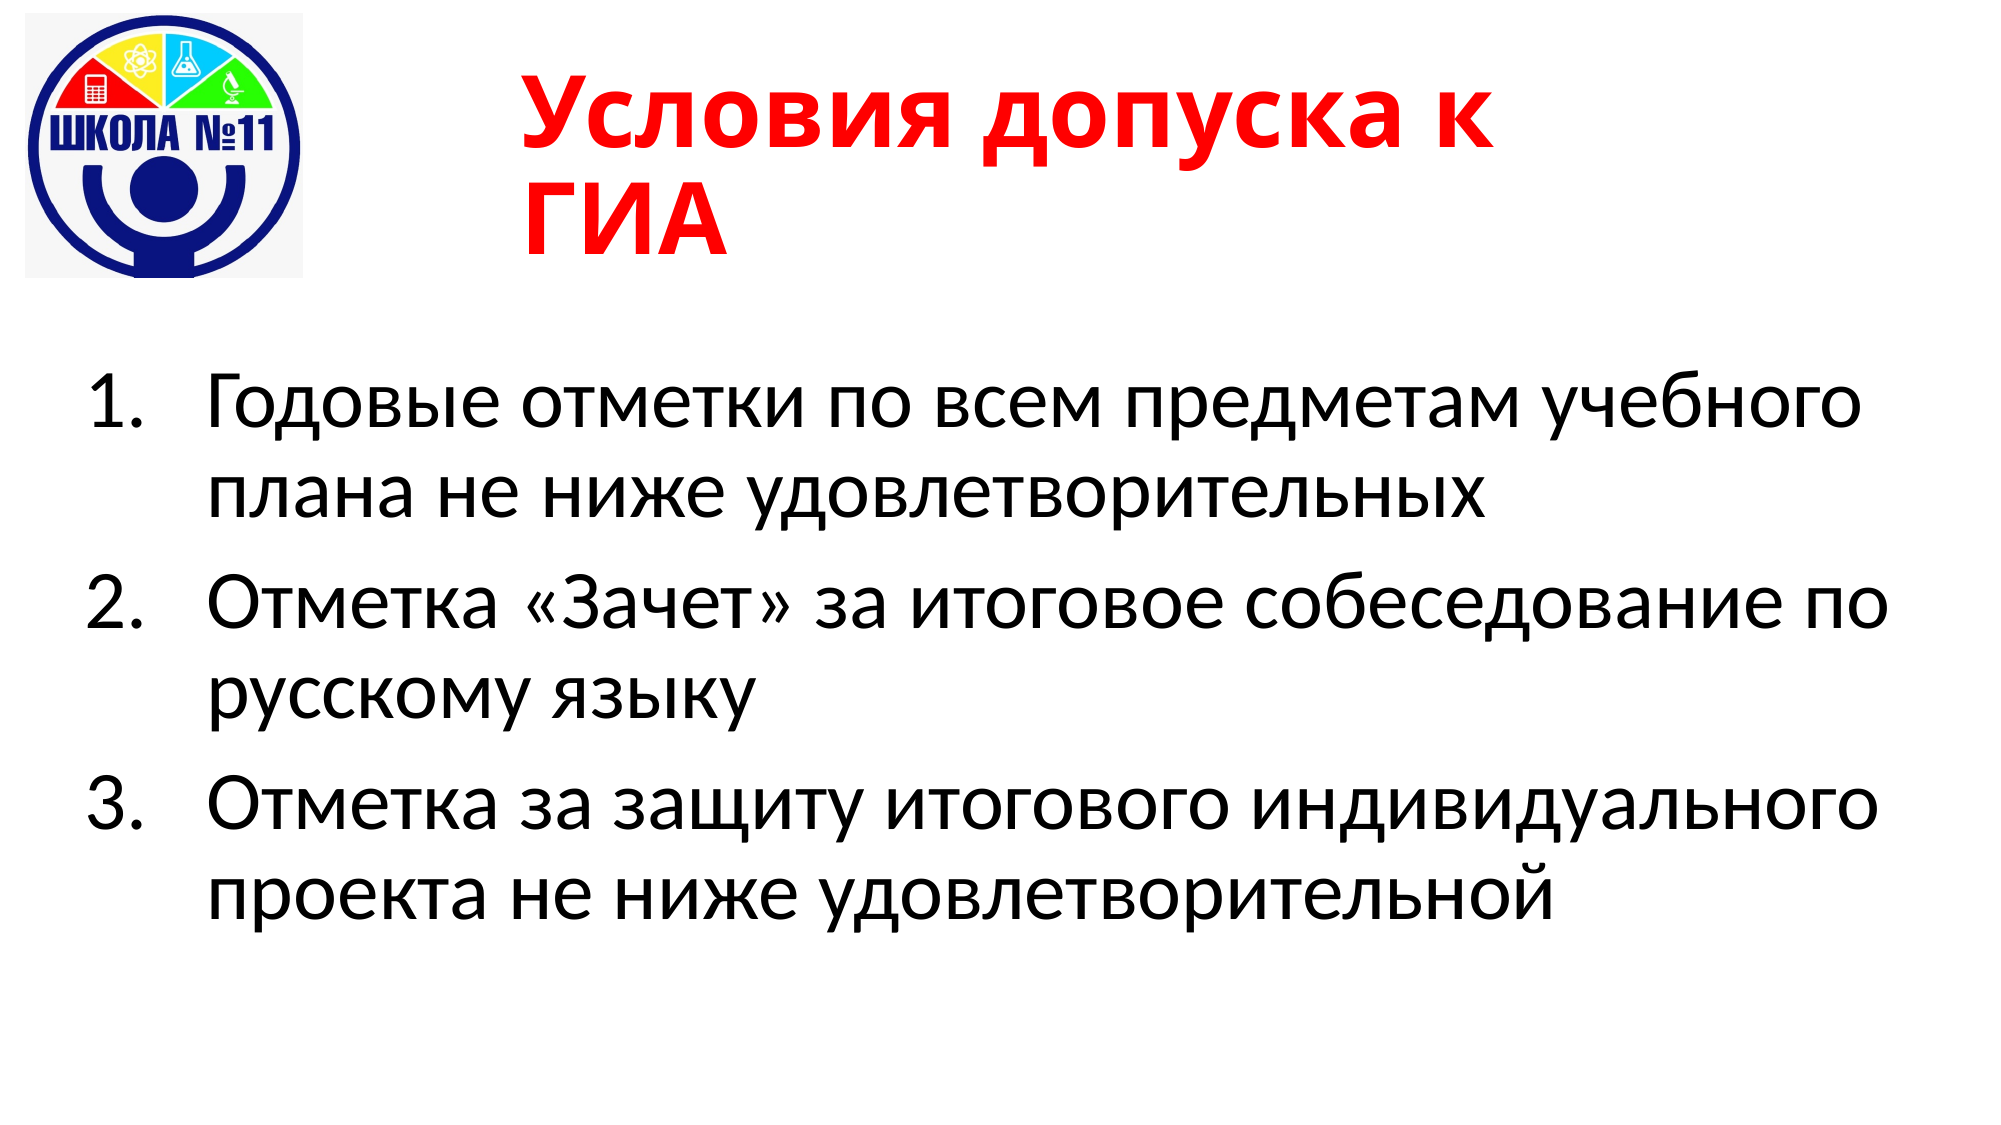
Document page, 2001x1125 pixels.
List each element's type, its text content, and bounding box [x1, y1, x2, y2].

picture [25, 13, 303, 278]
title Условия допуска к ГИА [505, 59, 1547, 278]
list Годовые отметки по всем предметам учебного плана не ниже удовлетворительных Отметка «Зачет» за итоговое собеседование по русскому языку Отметка за защиту итогового индивидуального проекта не ниже удовлетворительной [69, 348, 2000, 1021]
